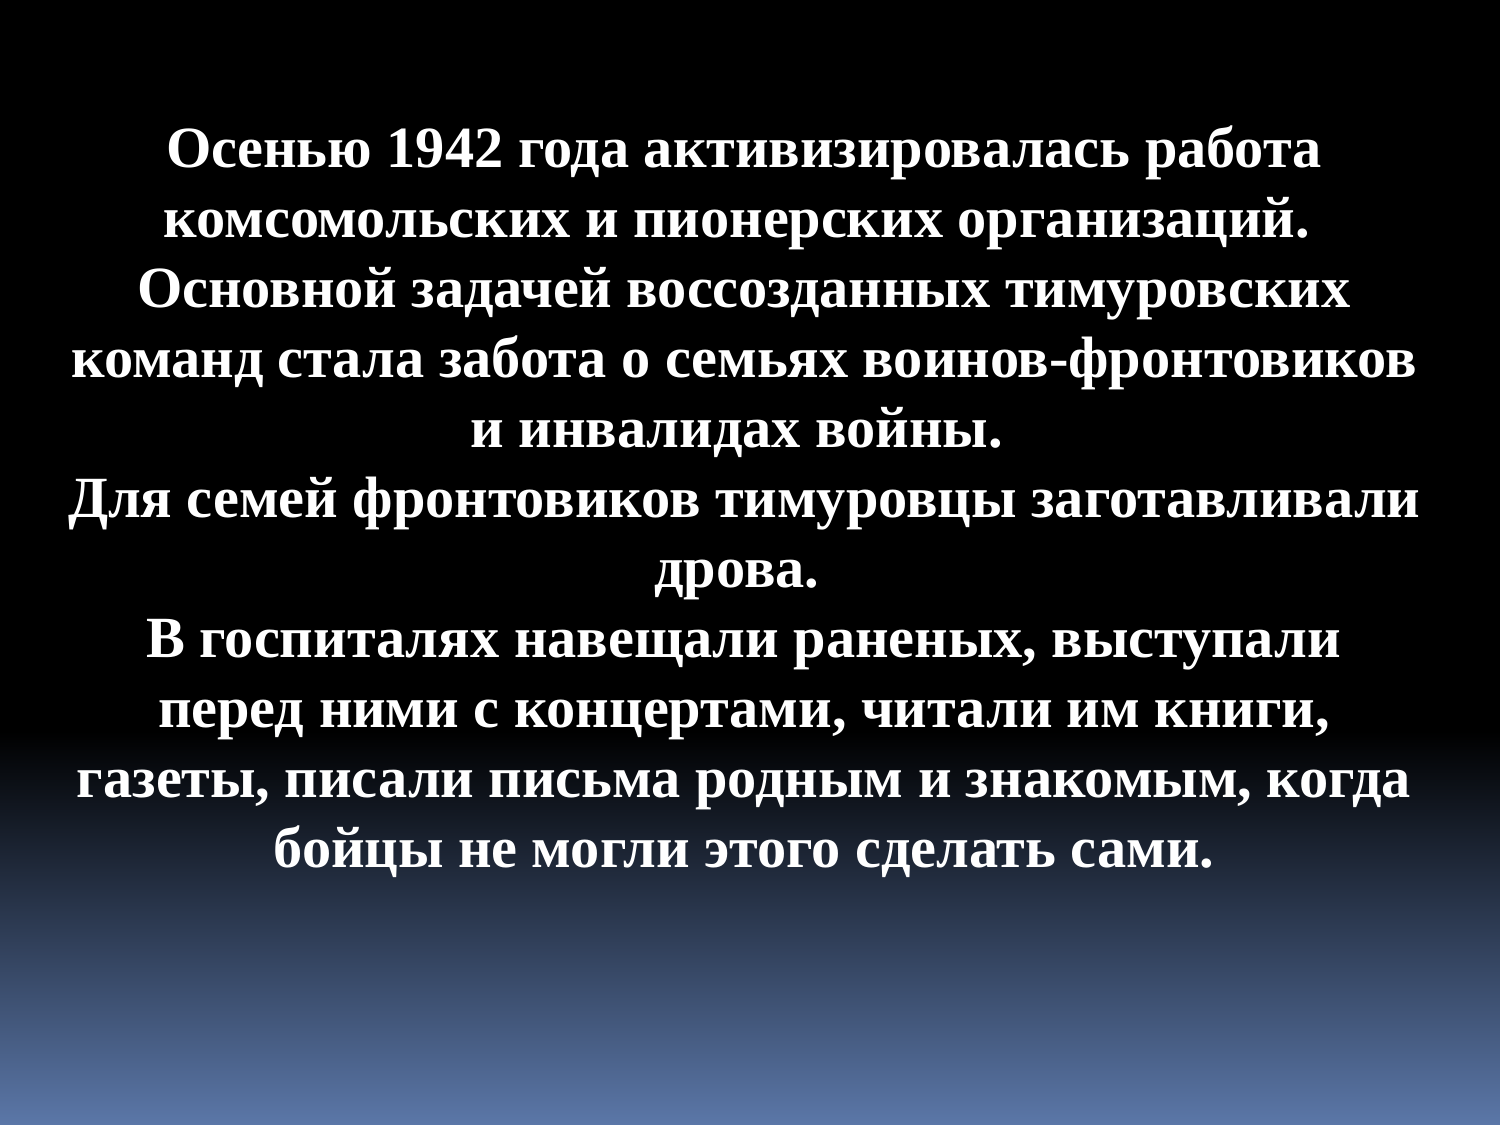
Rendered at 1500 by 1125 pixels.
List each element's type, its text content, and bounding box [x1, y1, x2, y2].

text_box Осенью 1942 года активизировалась работа комсомольских и пионерских организаций. Основной задачей воссозданных тимуровских команд стала забота о семьях воинов-фронтовиков и инвалидах войны. Для семей фронтовиков тимуровцы заготавливали дрова. В госпиталях навещали раненых, выступали перед ними с концертами, читали им книги, газеты, писали письма родным и знакомым, когда бойцы не могли этого сделать сами. [53, 101, 1436, 887]
